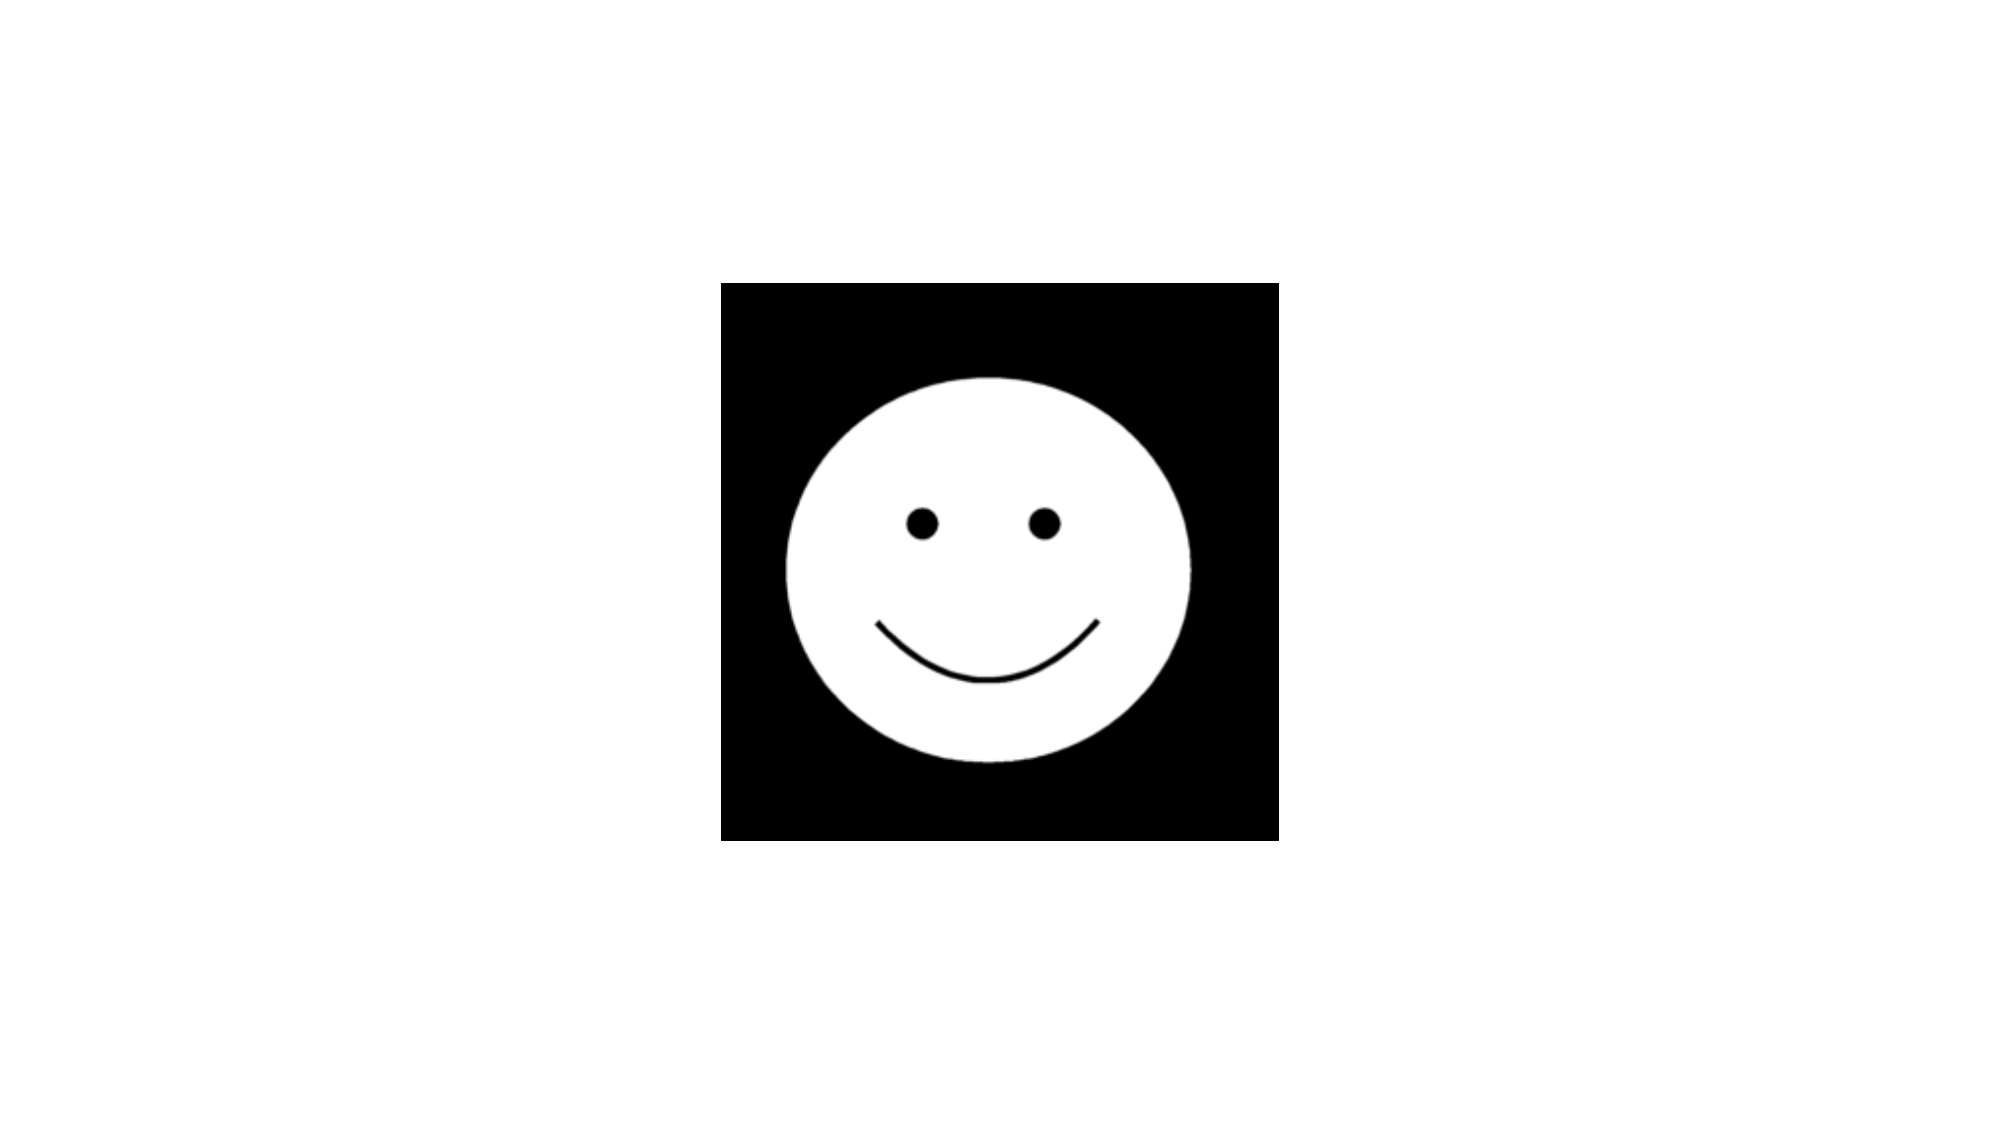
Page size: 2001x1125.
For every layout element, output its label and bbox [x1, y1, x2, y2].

picture [721, 283, 1279, 841]
